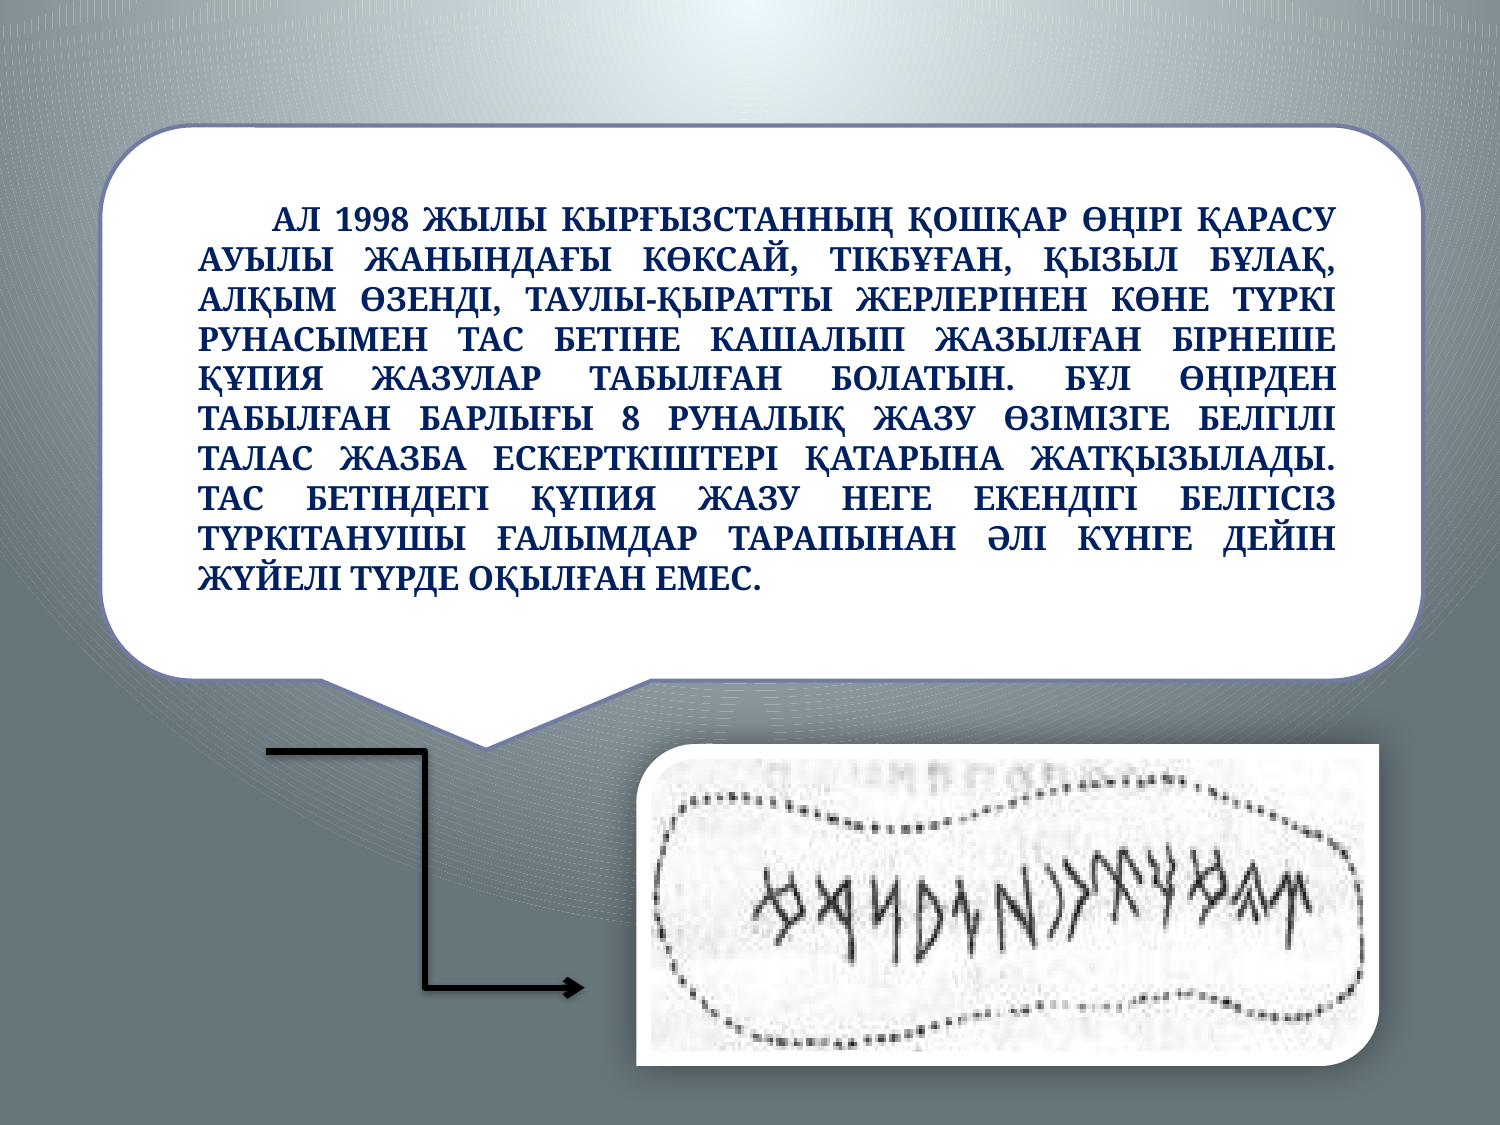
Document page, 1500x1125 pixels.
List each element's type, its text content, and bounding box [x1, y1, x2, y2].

picture [643, 751, 1373, 1059]
text_box АЛ 1998 ЖЫЛЫ КЫРҒЫЗСТАННЫҢ ҚОШҚАР ӨҢІРІ ҚАРАСУ АУЫЛЫ ЖАНЫНДАҒЫ КӨКСАЙ, ТІКБҰҒАН, ҚЫЗЫЛ БҰЛАҚ, АЛҚЫМ ӨЗЕНДІ, ТАУЛЫ-ҚЫРАТТЫ ЖЕРЛЕРІНЕН КӨНЕ ТҮРКІ РУНАСЫМЕН ТАС БЕТІНЕ КАШАЛЫП ЖАЗЫЛҒАН БІРНЕШЕ ҚҰПИЯ ЖАЗУЛАР ТАБЫЛҒАН БОЛАТЫН. БҰЛ ӨҢІРДЕН ТАБЫЛҒАН БАРЛЫҒЫ 8 РУНАЛЫҚ ЖАЗУ ӨЗІМІЗГЕ БЕЛГІЛІ ТАЛАС ЖАЗБА ЕСКЕРТКІШТЕРІ ҚАТАРЫНА ЖАТҚЫЗЫЛАДЫ. ТАС БЕТІНДЕГІ ҚҰПИЯ ЖАЗУ НЕГЕ ЕКЕНДІГІ БЕЛГІСІЗ ТҮРКІТАНУШЫ ҒАЛЫМДАР ТАРАПЫНАН ӘЛІ КҮНГЕ ДЕЙІН ЖҮЙЕЛІ ТҮРДЕ ОҚЫЛҒАН ЕМЕС. [182, 190, 1353, 605]
text_box [98, 123, 1426, 749]
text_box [265, 751, 585, 988]
